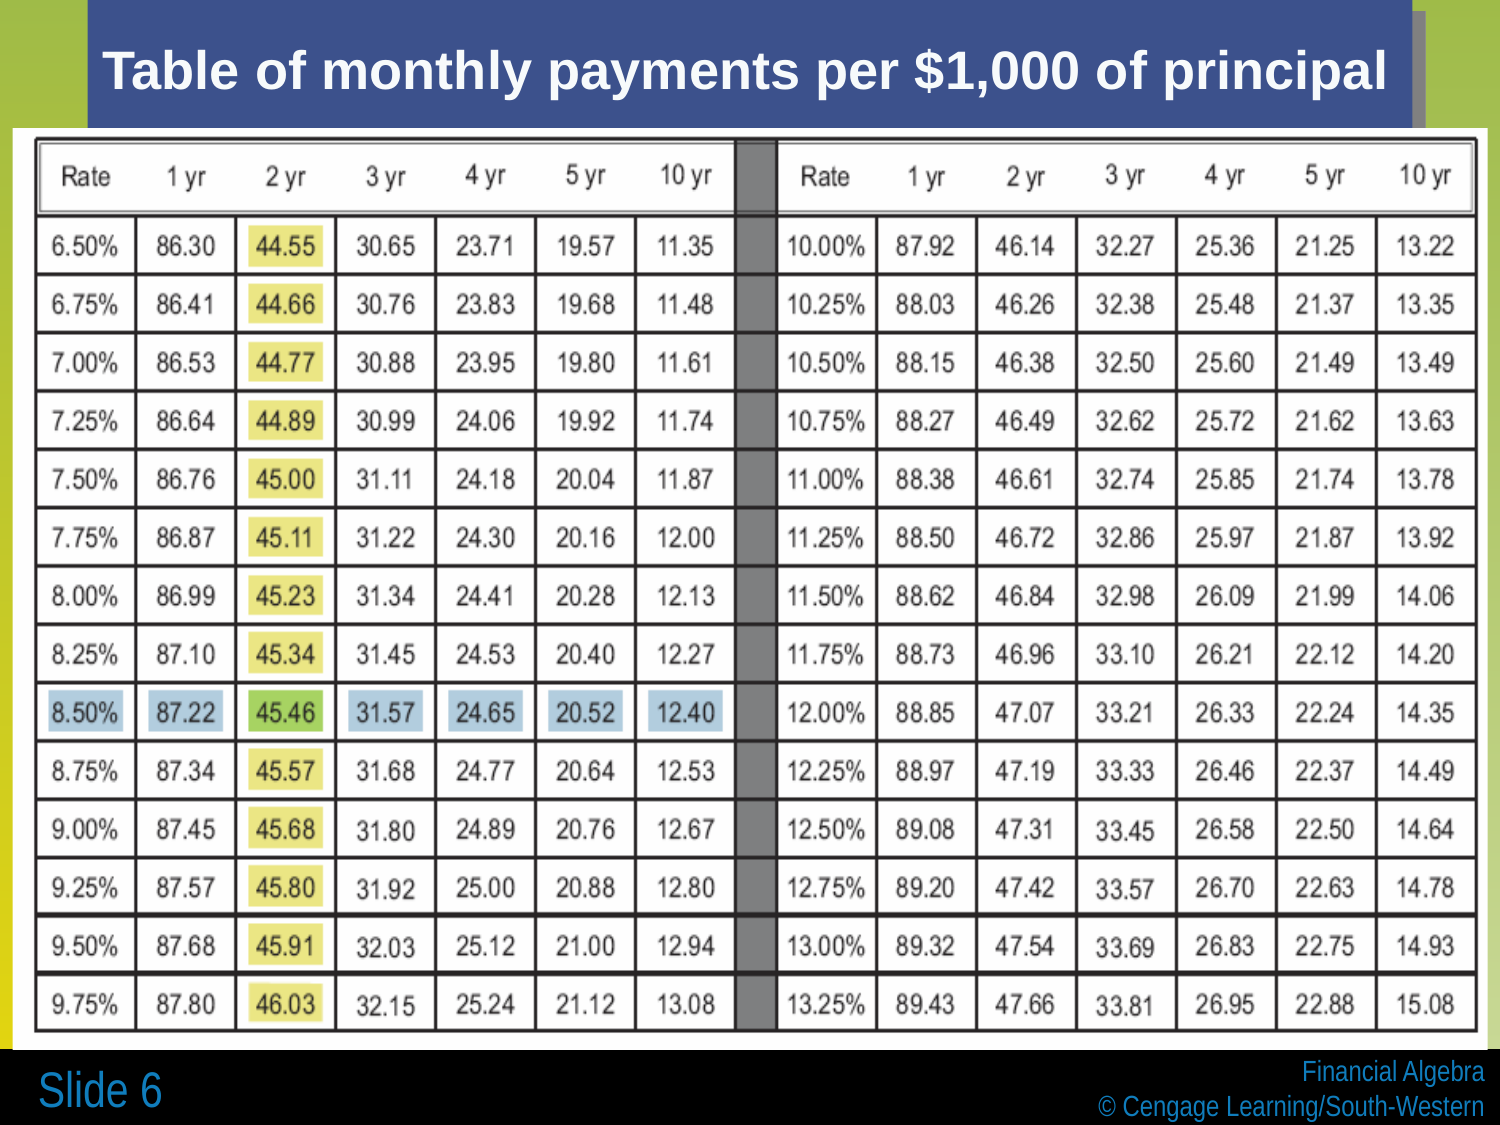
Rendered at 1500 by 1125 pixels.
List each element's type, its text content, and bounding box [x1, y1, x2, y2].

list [12, 128, 1488, 1050]
slide_number Slide 6 [0, 1050, 330, 1125]
title Table of monthly payments per $1,000 of principal [87, 0, 1413, 128]
